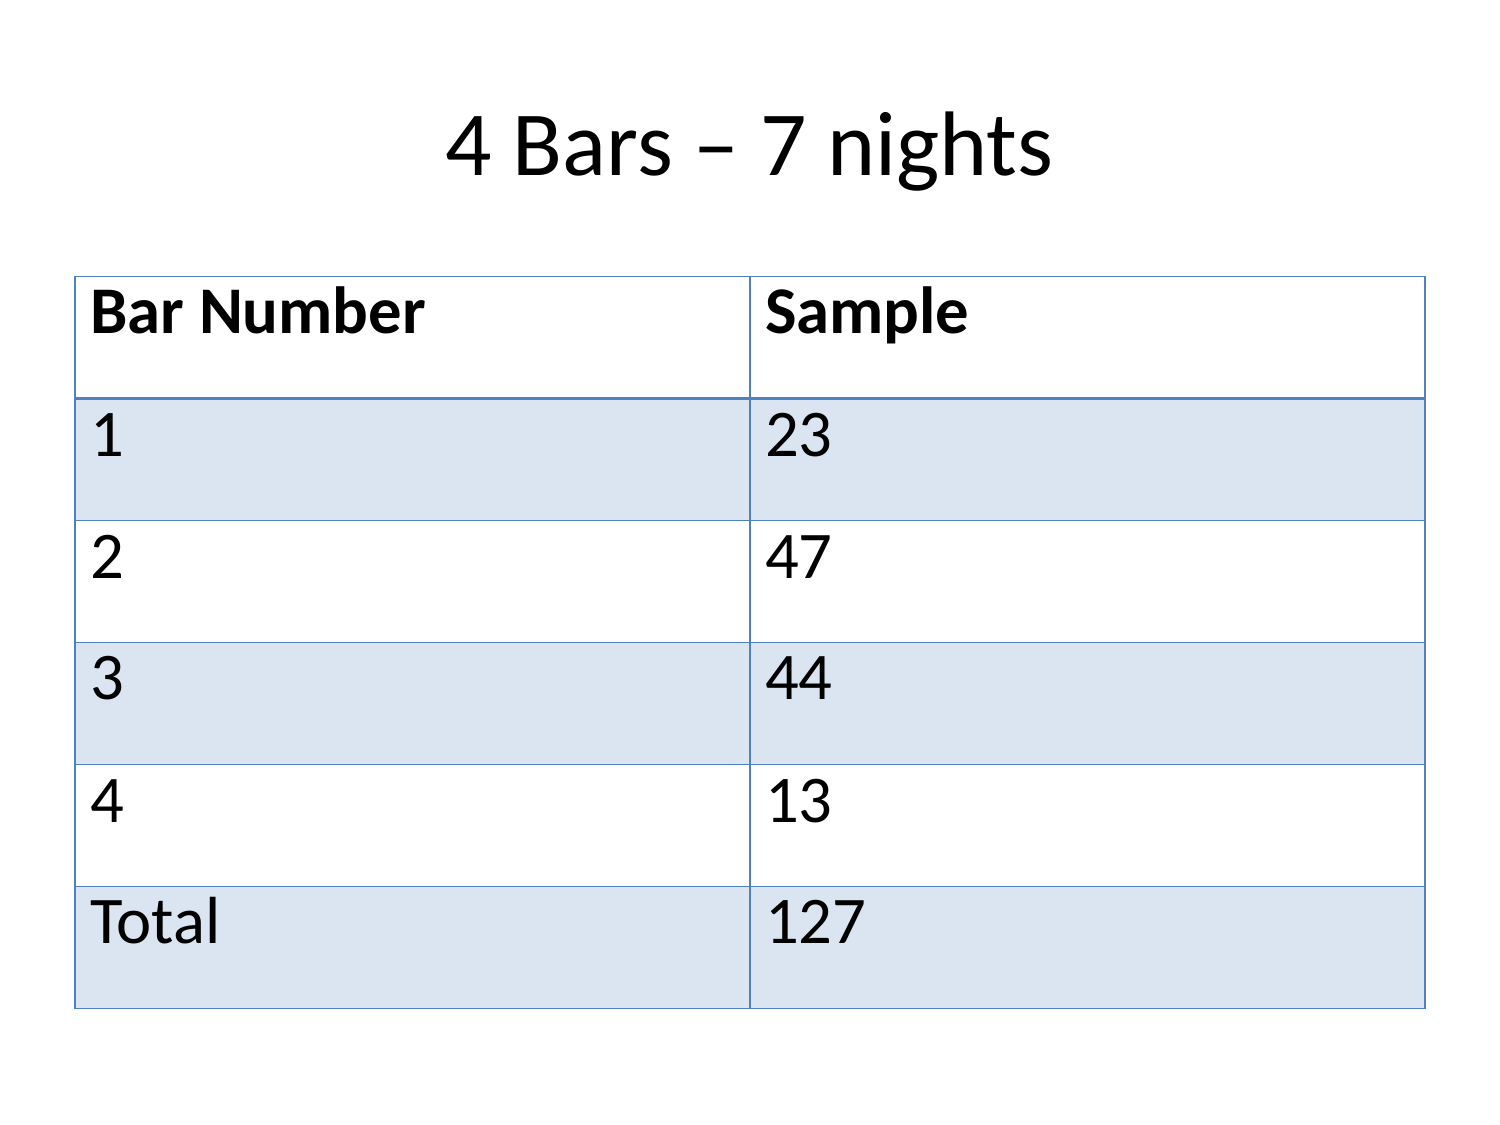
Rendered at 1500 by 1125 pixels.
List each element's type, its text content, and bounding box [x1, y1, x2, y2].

table_header Sample [751, 277, 1424, 397]
table_cell 4 [76, 765, 749, 886]
table_cell 44 [751, 643, 1424, 764]
table_cell 23 [751, 400, 1424, 520]
table_cell 13 [751, 765, 1424, 886]
table_header Bar Number [76, 277, 749, 397]
table_cell 1 [76, 400, 749, 520]
table_cell 3 [76, 643, 749, 764]
table_cell 2 [76, 521, 749, 642]
table_cell Total [76, 887, 749, 1008]
table_cell 127 [751, 887, 1424, 1008]
title 4 Bars – 7 nights [75, 45, 1425, 233]
table_cell 47 [751, 521, 1424, 642]
